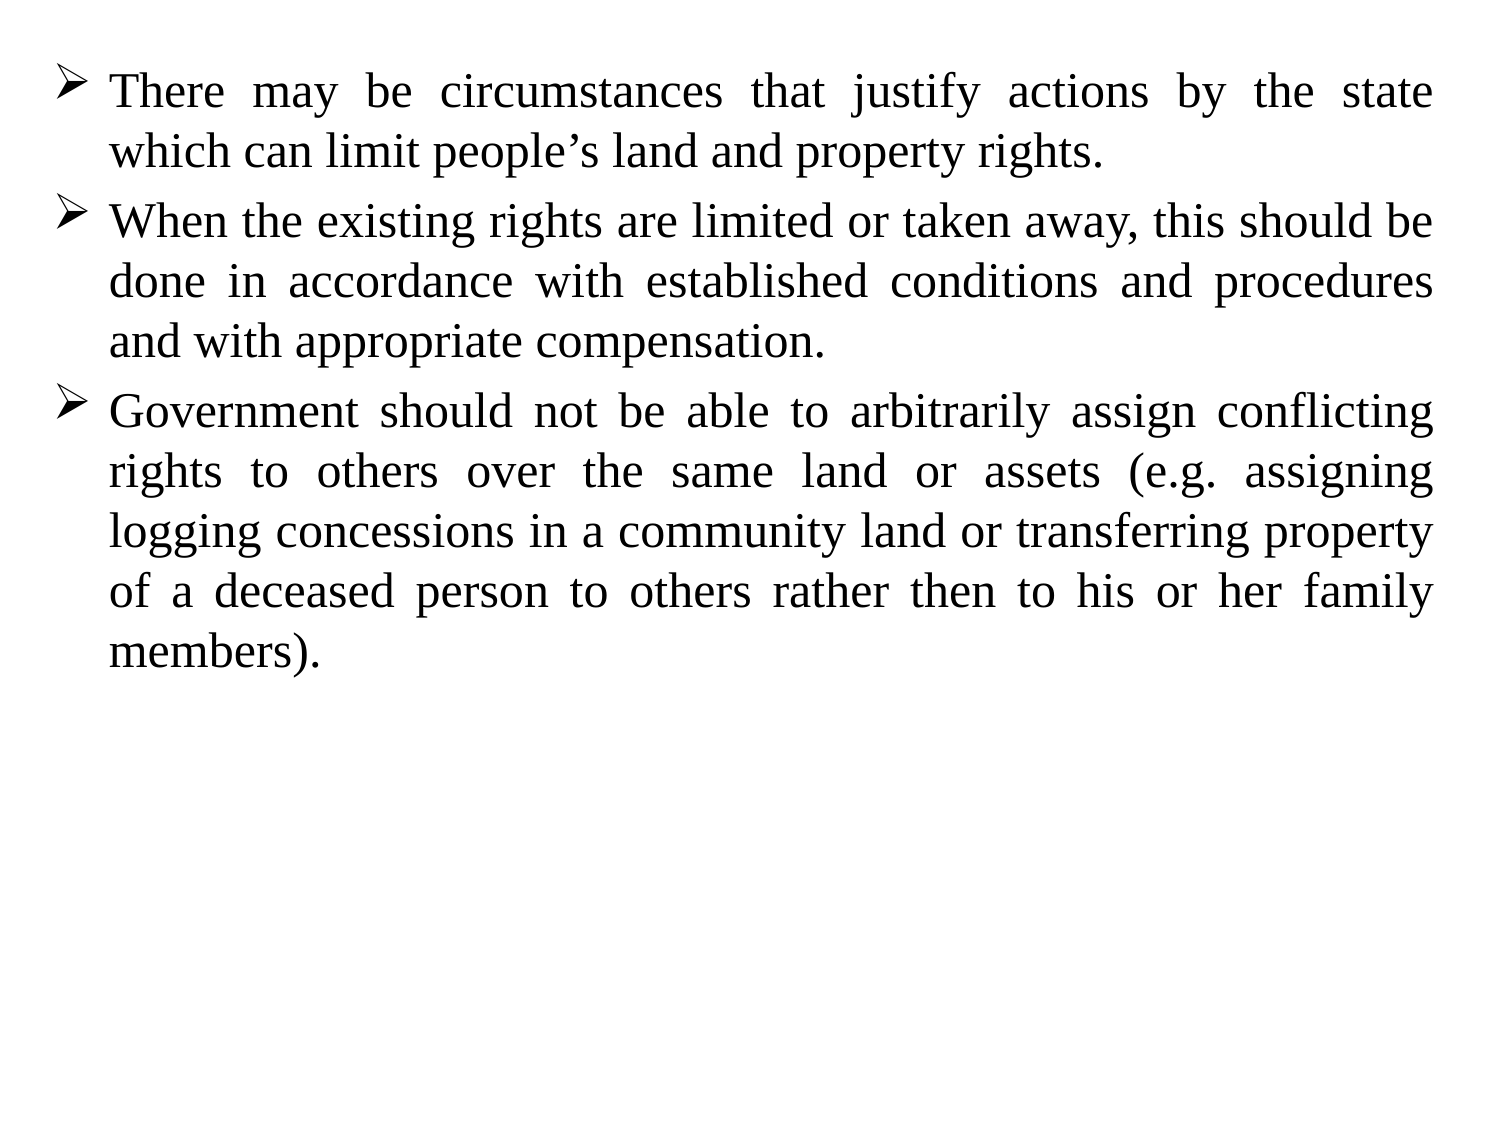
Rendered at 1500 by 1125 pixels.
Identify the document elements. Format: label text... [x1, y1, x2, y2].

list There may be circumstances that justify actions by the state which can limit people’s land and property rights. When the existing rights are limited or taken away, this should be done in accordance with established conditions and procedures and with appropriate compensation. Government should not be able to arbitrarily assign conflicting rights to others over the same land or assets (e.g. assigning logging concessions in a community land or transferring property of a deceased person to others rather then to his or her family members). [37, 50, 1450, 1088]
